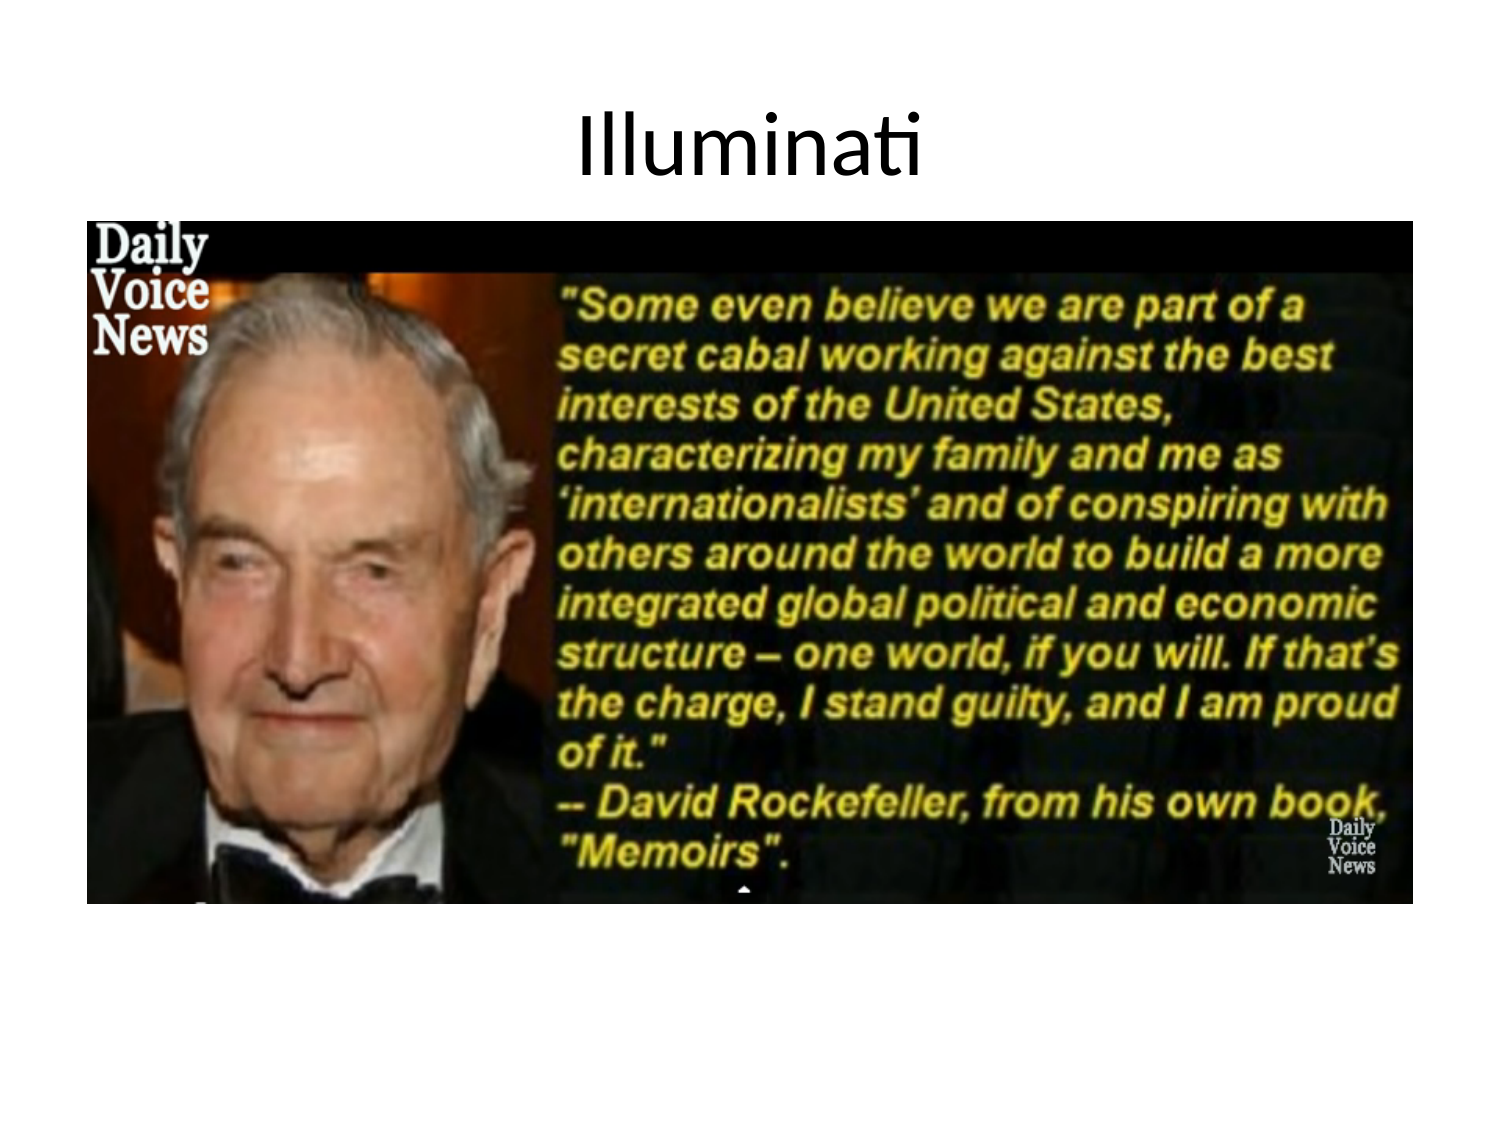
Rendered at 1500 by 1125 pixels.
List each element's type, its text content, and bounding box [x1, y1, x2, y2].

picture [87, 220, 1413, 905]
title Illuminati [75, 45, 1425, 233]
